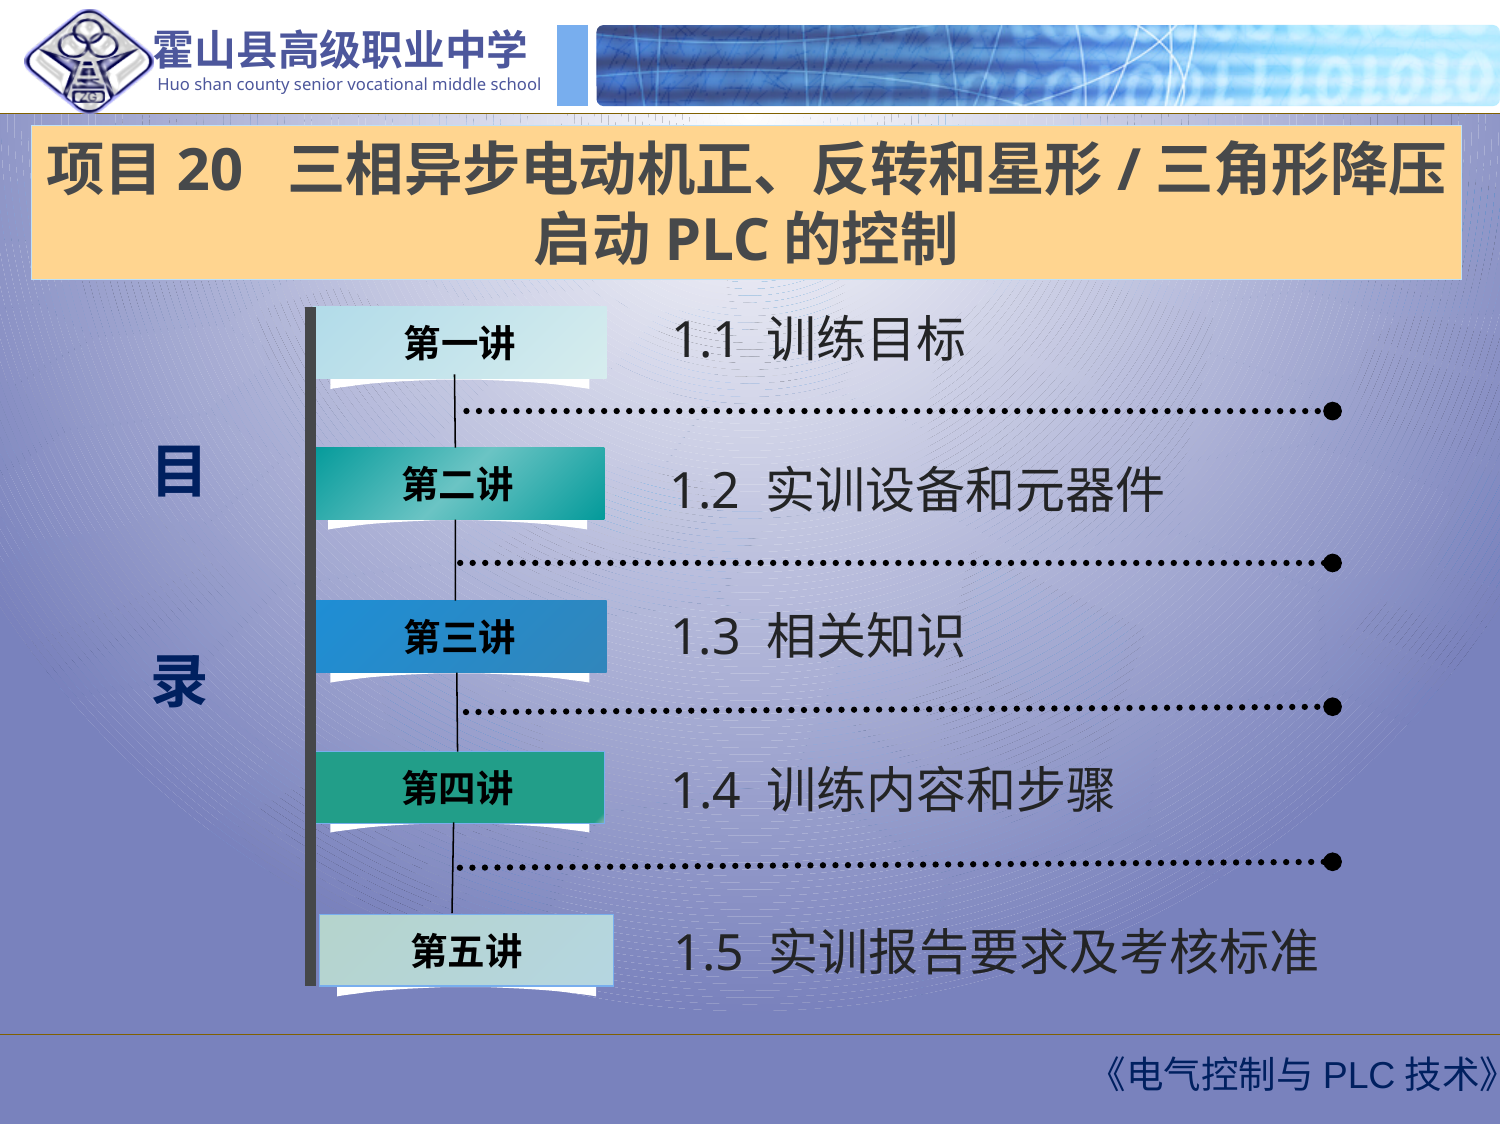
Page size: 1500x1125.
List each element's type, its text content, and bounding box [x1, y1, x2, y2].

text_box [135, 300, 1333, 997]
picture [24, 8, 154, 114]
text_box 项目20 三相异步电动机正、反转和星形/三角形降压 启动PLC的控制 [31, 125, 1462, 280]
picture [596, 24, 1500, 107]
